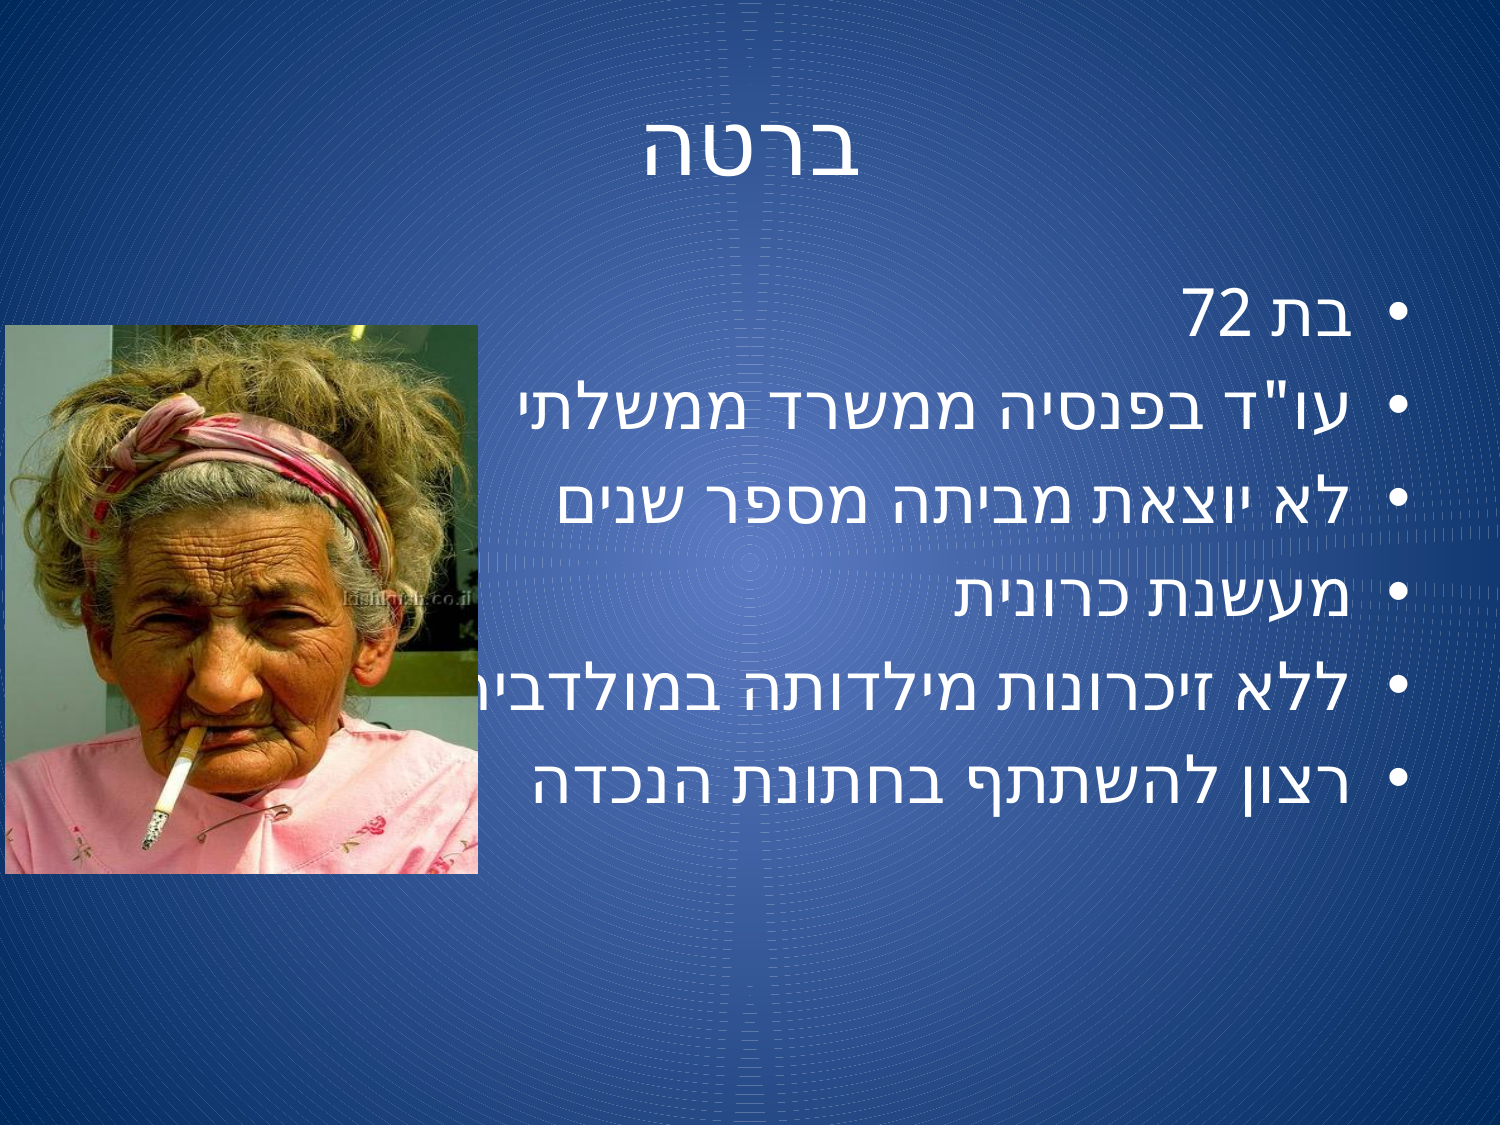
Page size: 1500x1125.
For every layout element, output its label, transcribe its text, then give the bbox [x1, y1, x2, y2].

picture [4, 325, 478, 874]
title ברטה [75, 45, 1425, 233]
list בת 72 עו"ד בפנסיה ממשרד ממשלתי לא יוצאת מביתה מספר שנים מעשנת כרונית ללא זיכרונות מילדותה במולדביה רצון להשתתף בחתונת הנכדה [75, 262, 1425, 1005]
